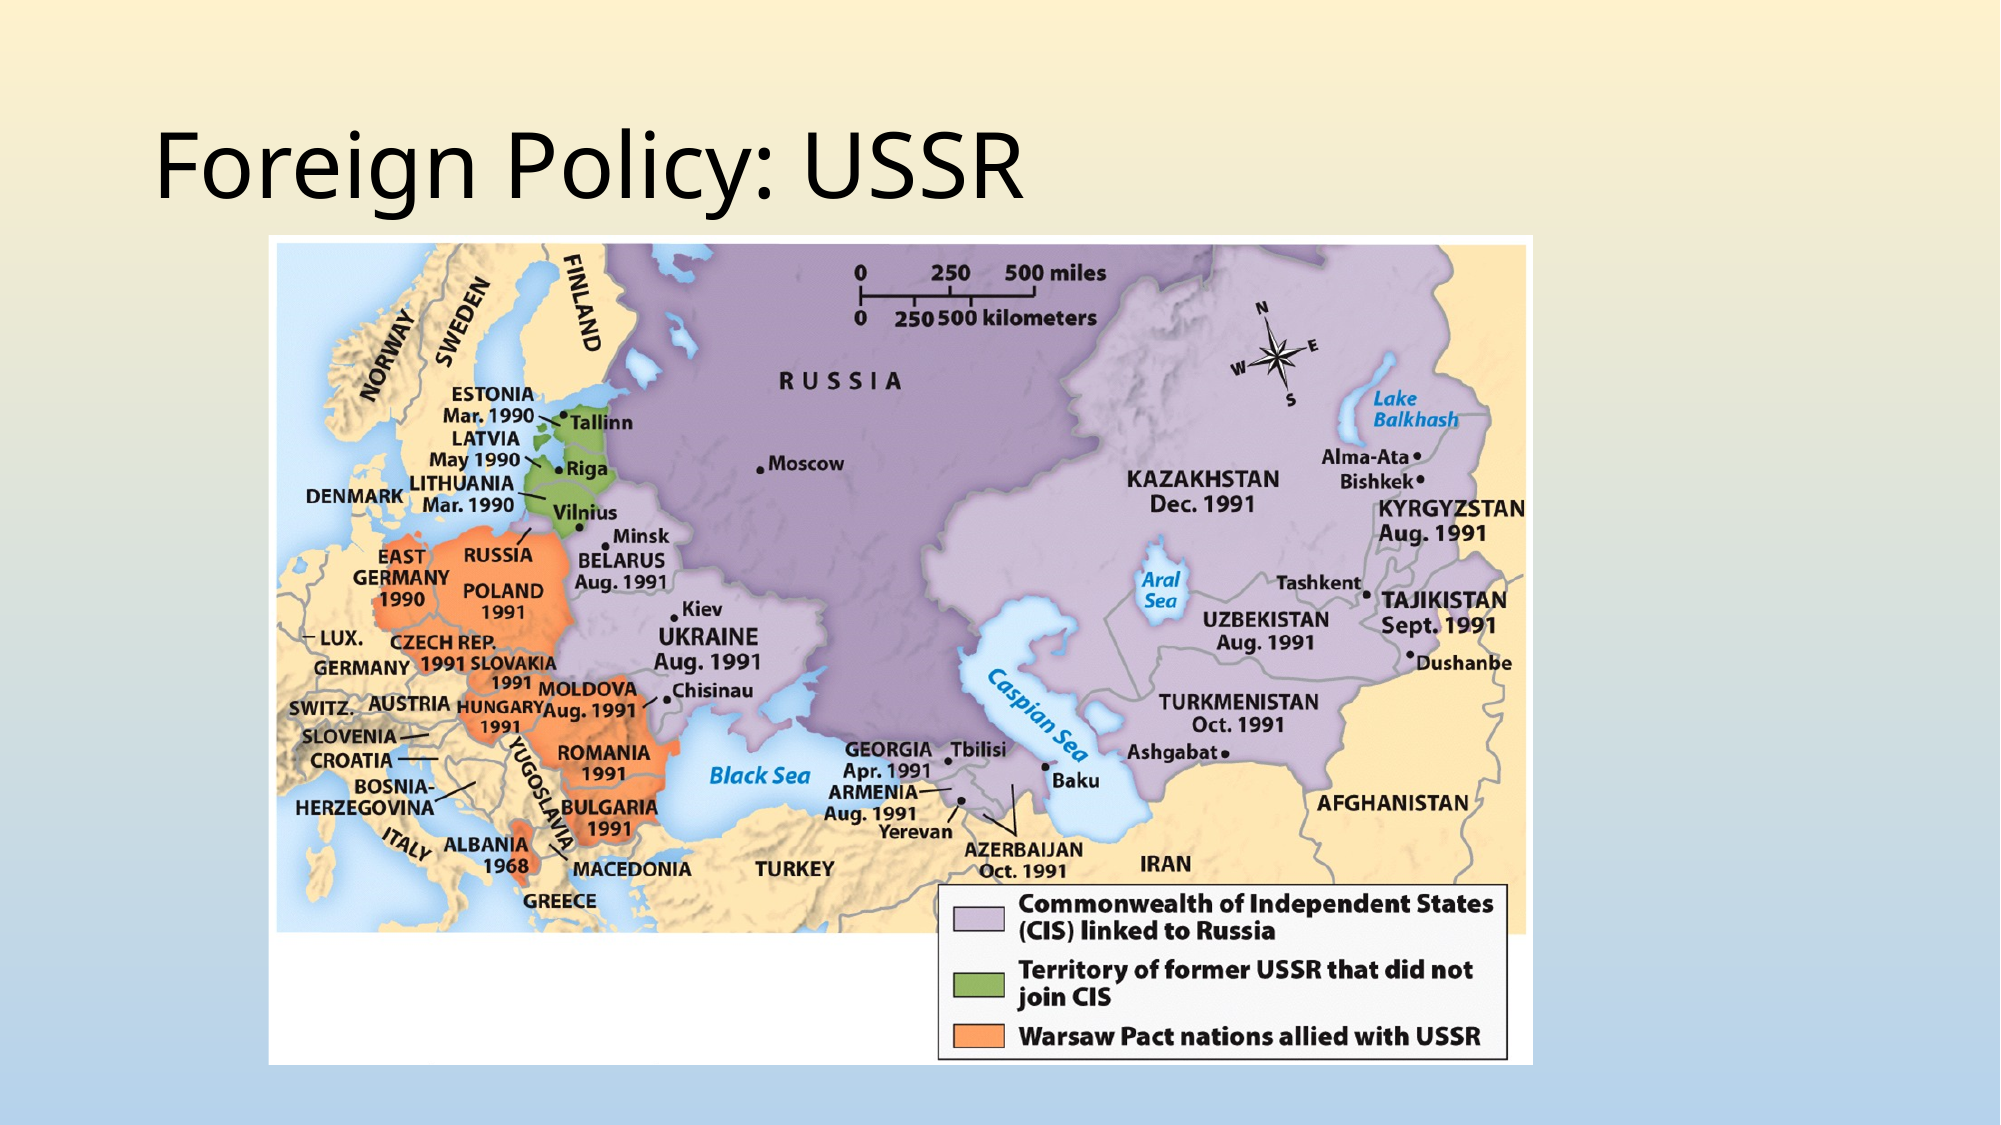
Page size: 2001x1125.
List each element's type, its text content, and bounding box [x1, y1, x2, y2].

title Foreign Policy: USSR [137, 59, 1863, 278]
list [268, 235, 1533, 1065]
